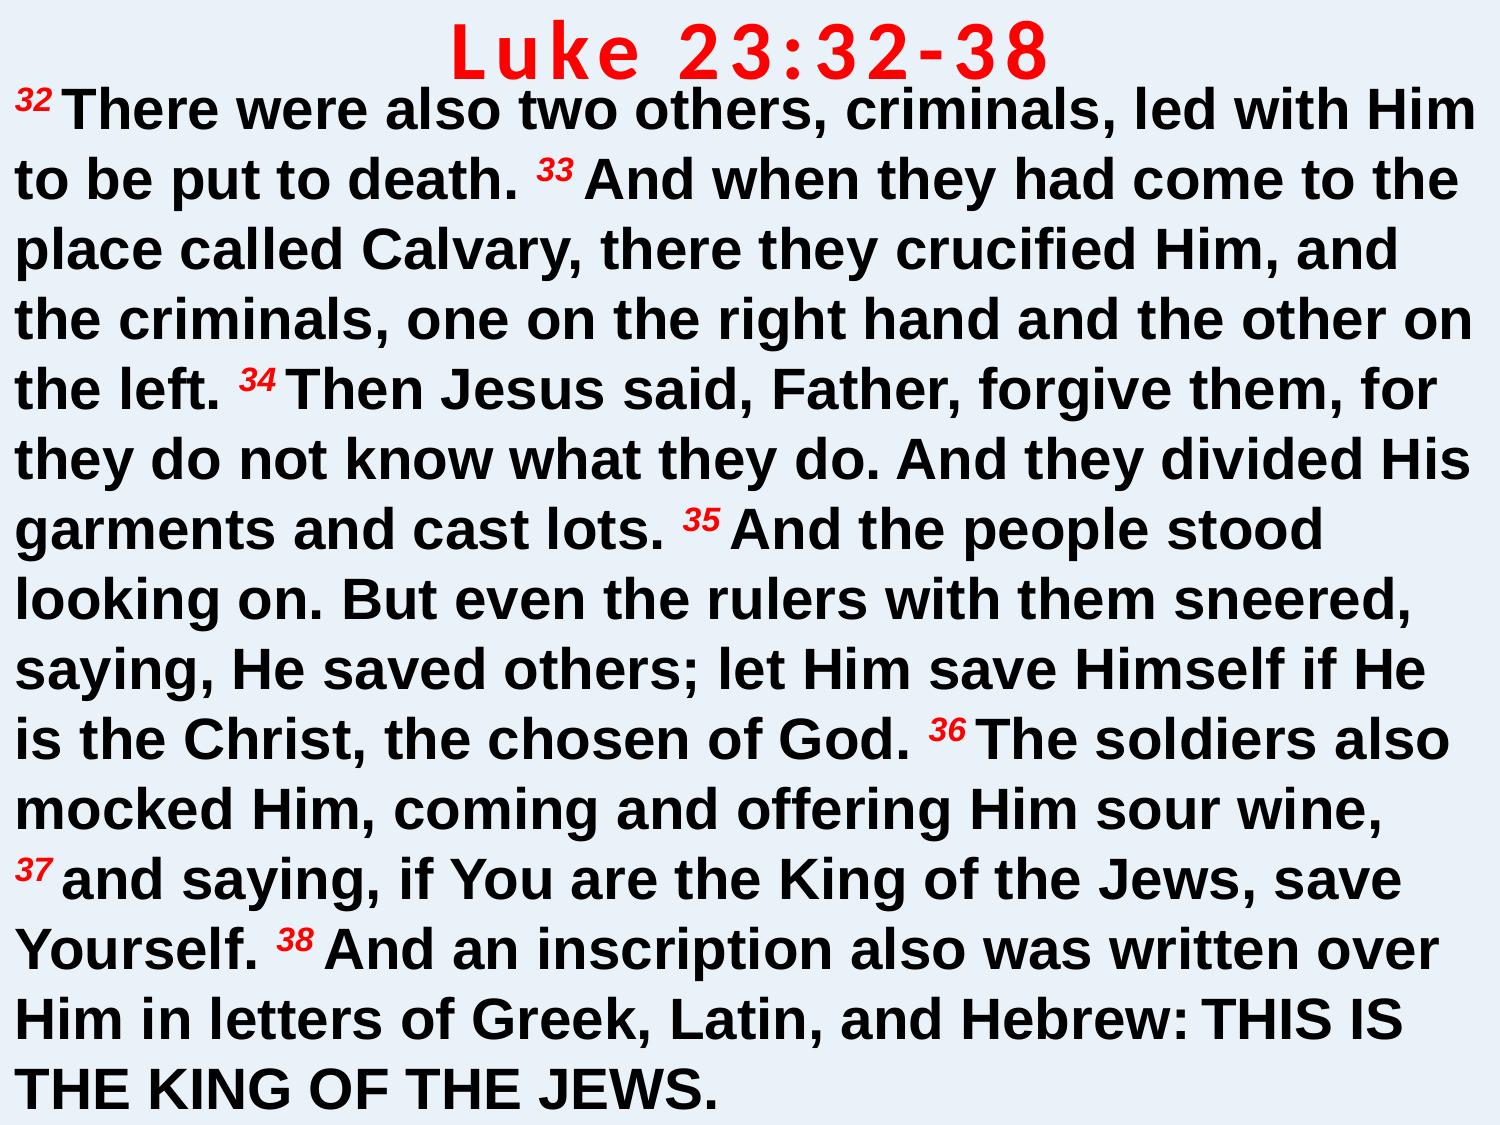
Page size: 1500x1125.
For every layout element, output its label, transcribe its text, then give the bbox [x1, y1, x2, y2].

text_box 32 There were also two others, criminals, led with Him to be put to death. 33 And when they had come to the place called Calvary, there they crucified Him, and the criminals, one on the right hand and the other on the left. 34 Then Jesus said, Father, forgive them, for they do not know what they do. And they divided His garments and cast lots. 35 And the people stood looking on. But even the rulers with them sneered, saying, He saved others; let Him save Himself if He is the Christ, the chosen of God. 36 The soldiers also mocked Him, coming and offering Him sour wine, 37 and saying, if You are the King of the Jews, save Yourself. 38 And an inscription also was written over Him in letters of Greek, Latin, and Hebrew: THIS IS THE KING OF THE JEWS. [0, 63, 1500, 1125]
text_box Luke 23:32-38 [439, 0, 1061, 63]
